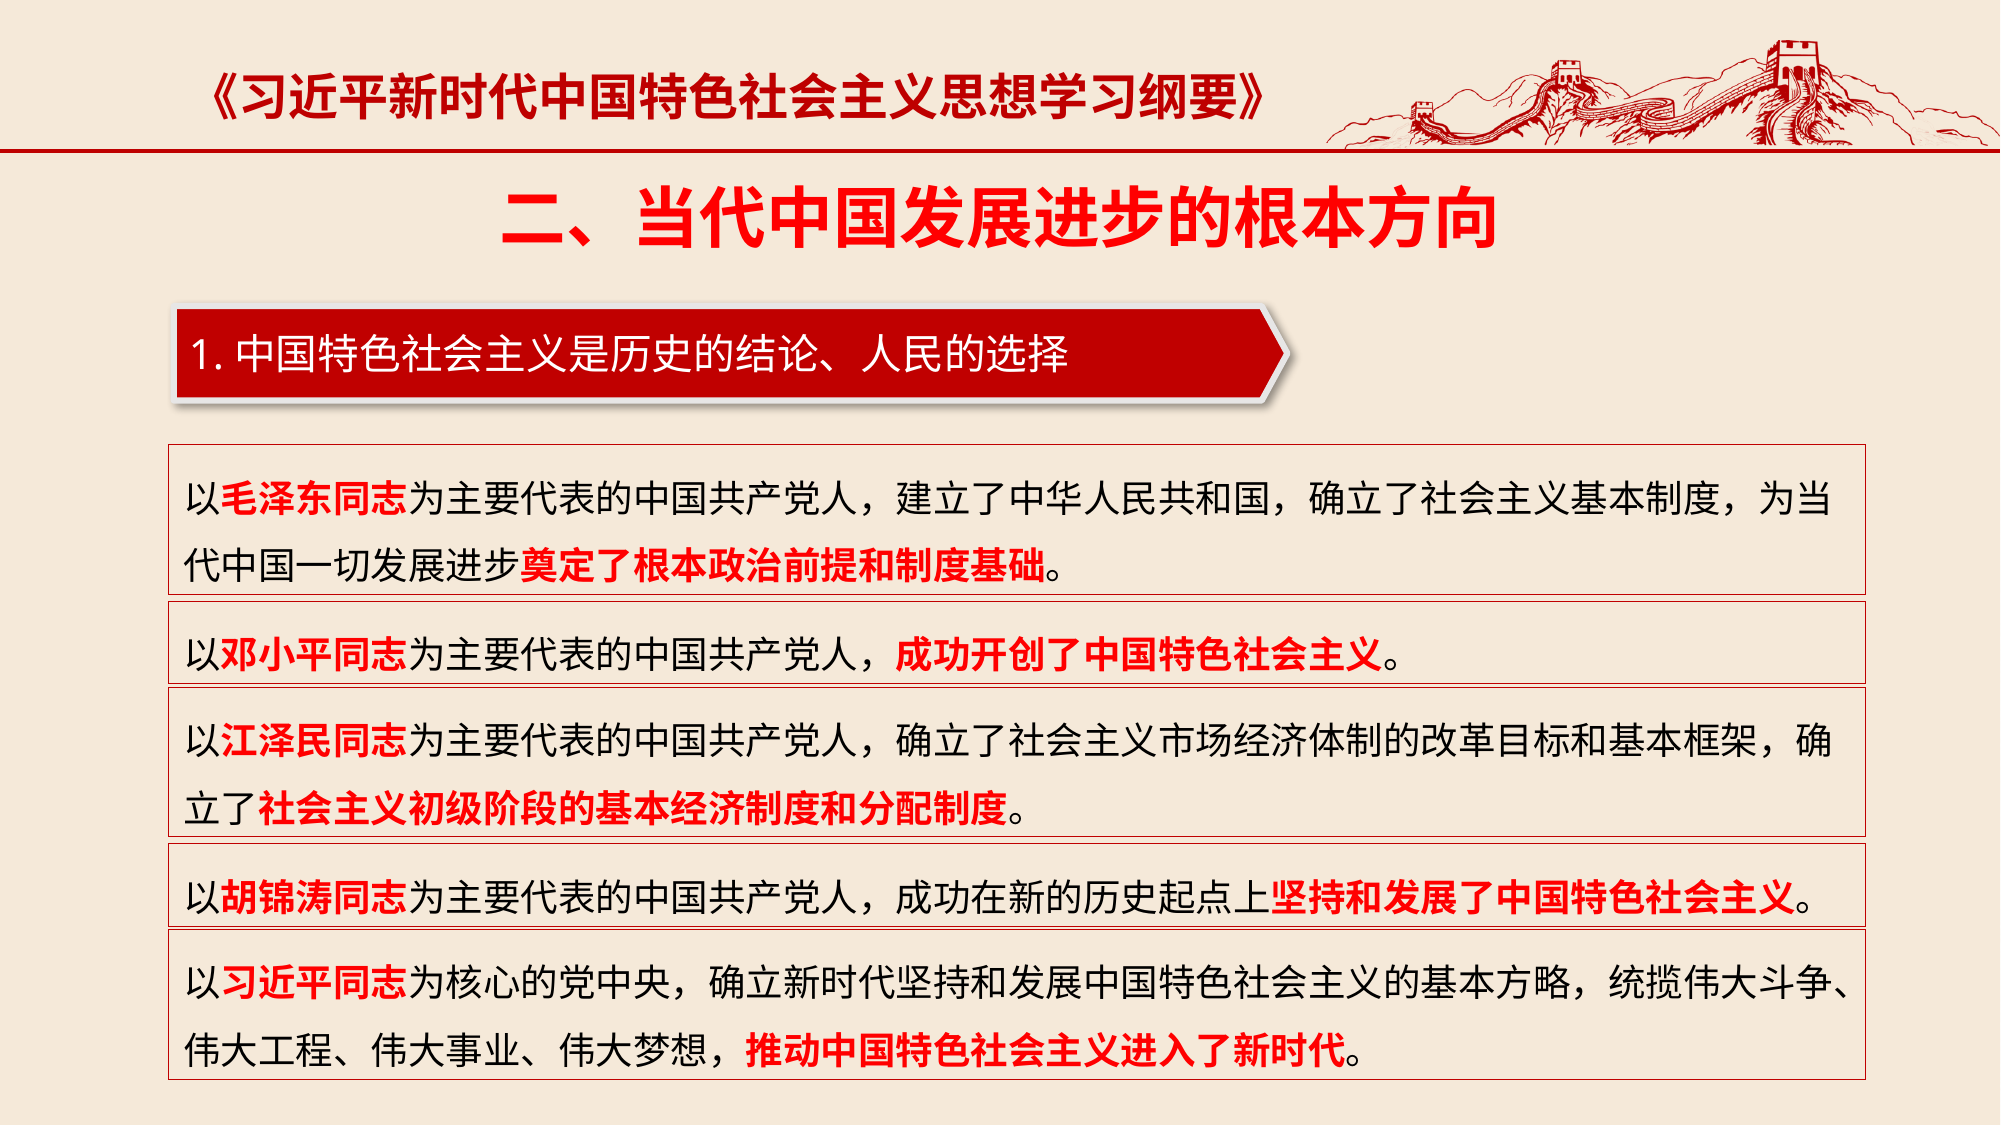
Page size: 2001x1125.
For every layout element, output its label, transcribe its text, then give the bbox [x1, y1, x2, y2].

text_box 二、当代中国发展进步的根本方向 [484, 168, 1516, 264]
text_box 以毛泽东同志为主要代表的中国共产党人，建立了中华人民共和国，确立了社会主义基本制度，为当代中国一切发展进步奠定了根本政治前提和制度基础。 [168, 444, 1866, 595]
text_box 以邓小平同志为主要代表的中国共产党人，成功开创了中国特色社会主义。 [168, 601, 1866, 684]
text_box 以习近平同志为核心的党中央，确立新时代坚持和发展中国特色社会主义的基本方略，统揽伟大斗争、伟大工程、伟大事业、伟大梦想，推动中国特色社会主义进入了新时代。 [168, 929, 1866, 1080]
text_box 以胡锦涛同志为主要代表的中国共产党人，成功在新的历史起点上坚持和发展了中国特色社会主义。 [168, 843, 1866, 927]
picture [1326, 0, 2001, 1125]
text_box 《习近平新时代中国特色社会主义思想学习纲要》 [173, 57, 1307, 133]
text_box 以江泽民同志为主要代表的中国共产党人，确立了社会主义市场经济体制的改革目标和基本框架，确立了社会主义初级阶段的基本经济制度和分配制度。 [168, 687, 1866, 837]
text_box 1.中国特色社会主义是历史的结论、人民的选择 [173, 306, 1288, 401]
